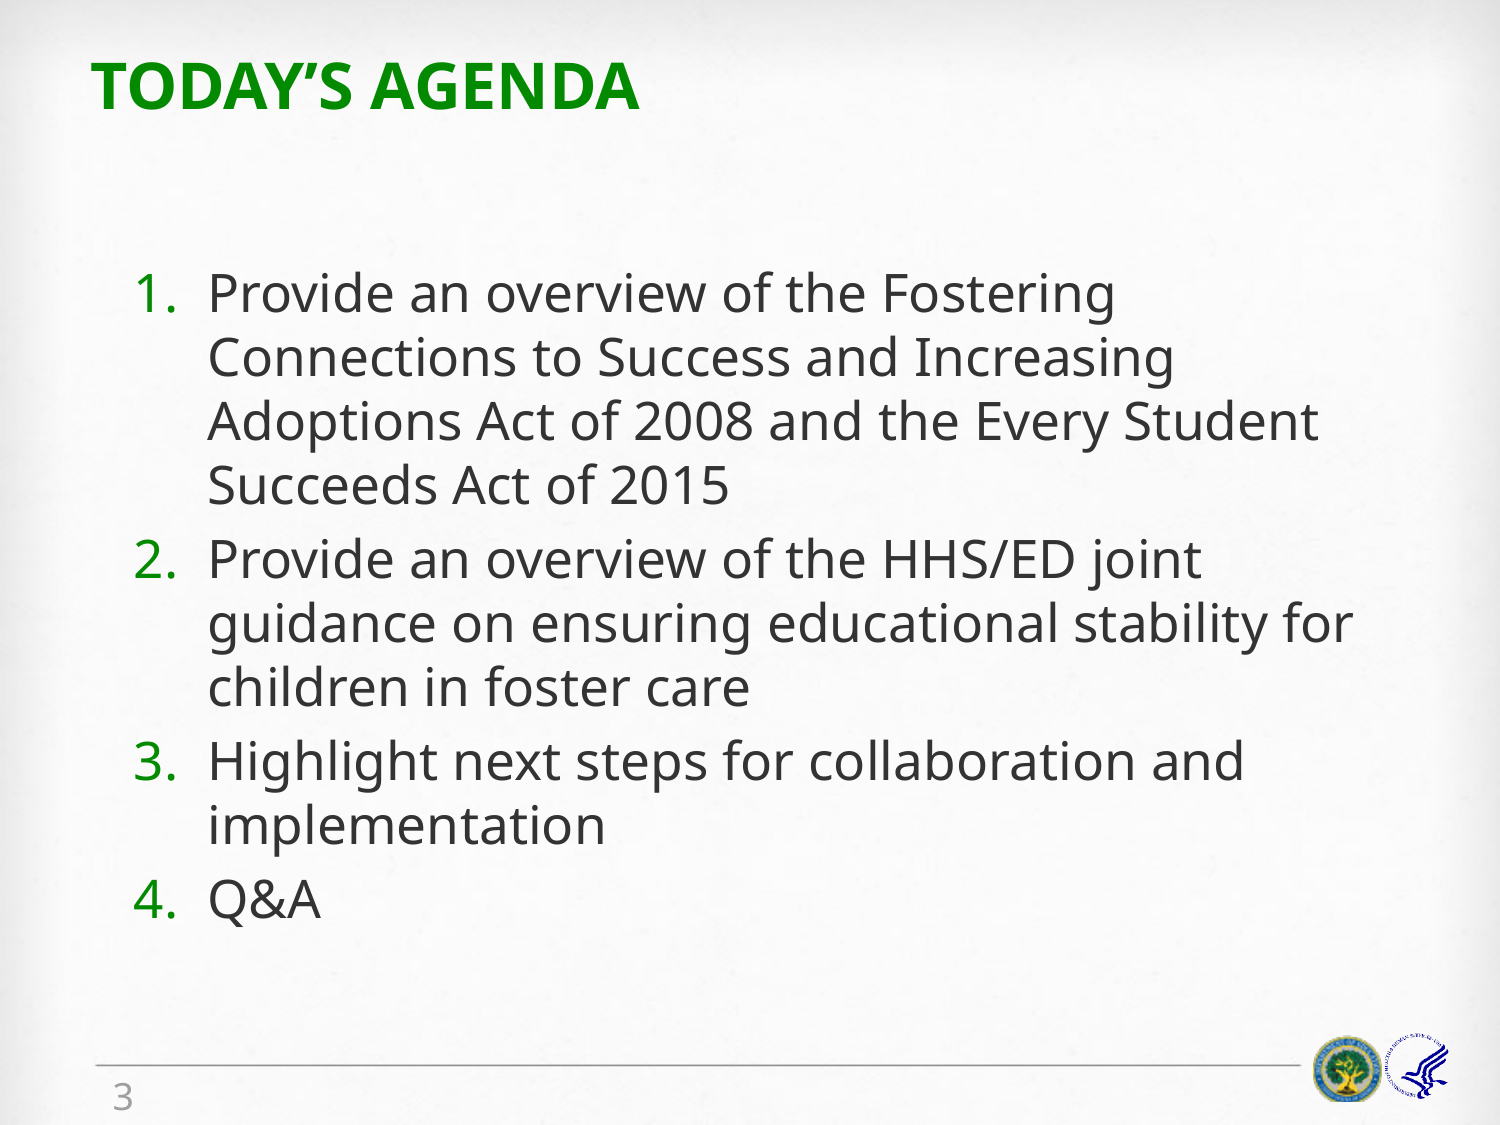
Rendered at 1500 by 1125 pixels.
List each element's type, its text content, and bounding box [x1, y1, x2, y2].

title Today’s Agenda [75, 37, 1425, 130]
picture [0, 0, 1500, 1125]
slide_number 3 [112, 1065, 200, 1125]
list Provide an overview of the Fostering Connections to Success and Increasing Adoptions Act of 2008 and the Every Student Succeeds Act of 2015 Provide an overview of the HHS/ED joint guidance on ensuring educational stability for children in foster care Highlight next steps for collaboration and implementation Q&A [75, 212, 1425, 943]
